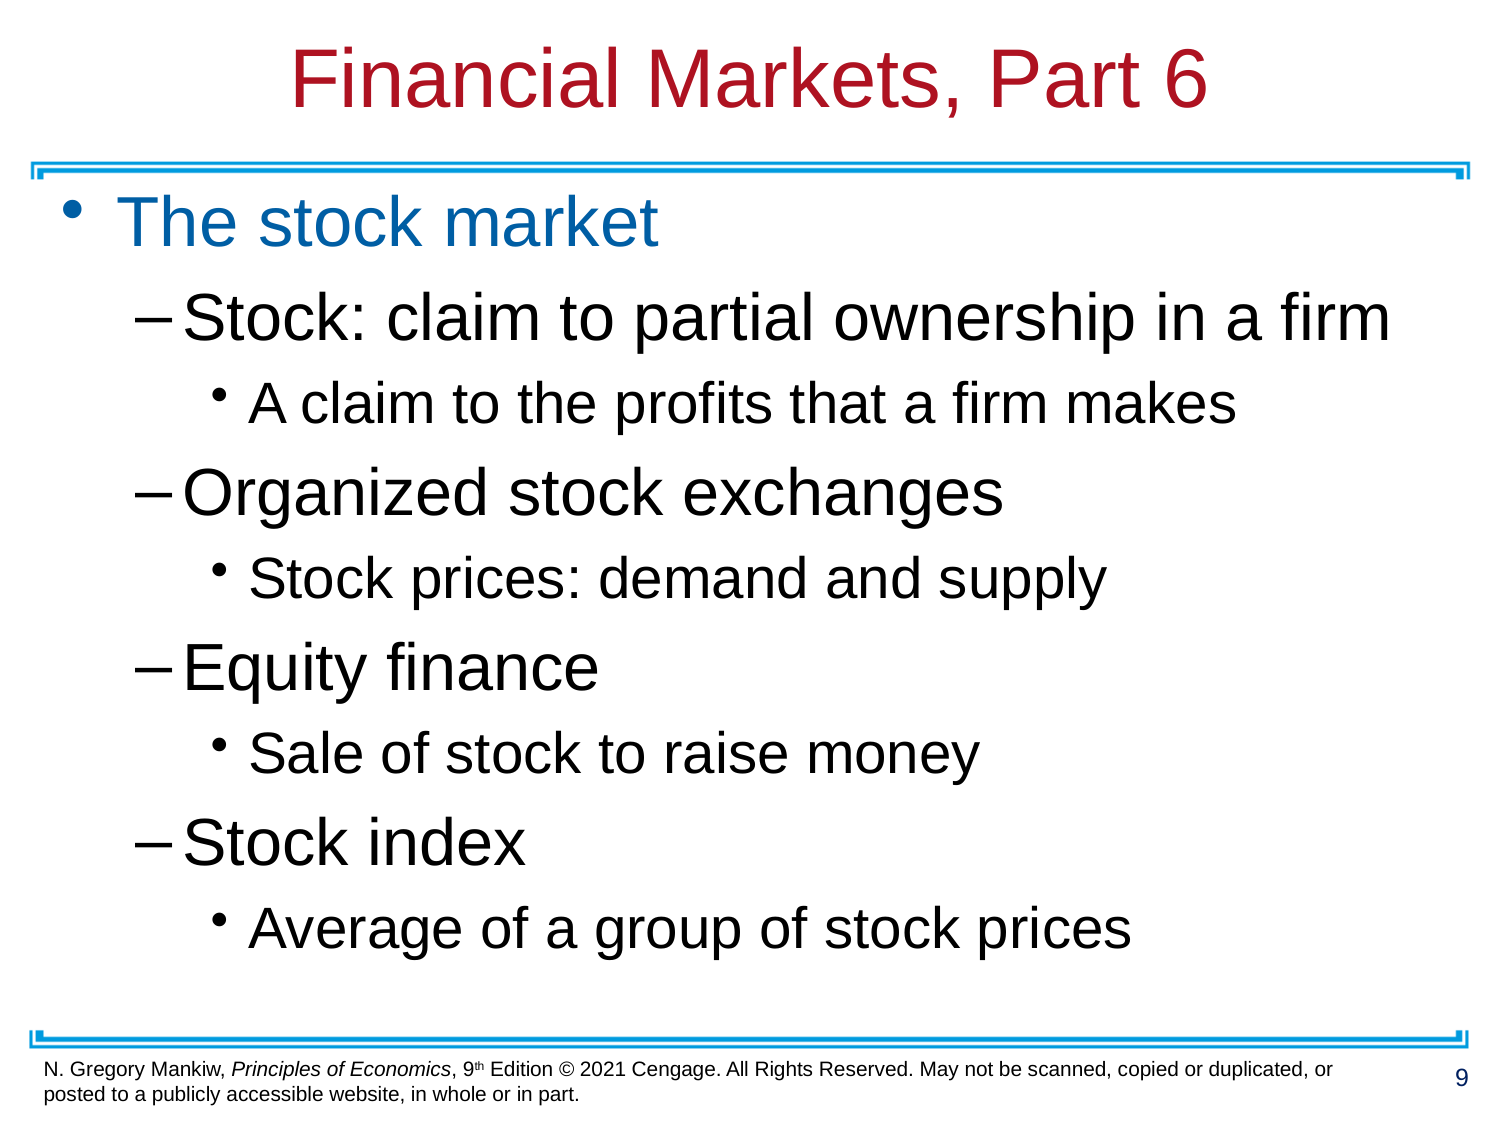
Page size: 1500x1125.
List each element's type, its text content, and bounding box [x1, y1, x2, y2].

slide_number 9 [1423, 1052, 1500, 1117]
list The stock market Stock: claim to partial ownership in a firm A claim to the profits that a firm makes Organized stock exchanges Stock prices: demand and supply Equity finance Sale of stock to raise money Stock index Average of a group of stock prices [45, 168, 1455, 1013]
title Financial Markets, Part 6 [109, 16, 1391, 158]
picture [25, 1024, 1475, 1057]
picture [25, 154, 1475, 186]
